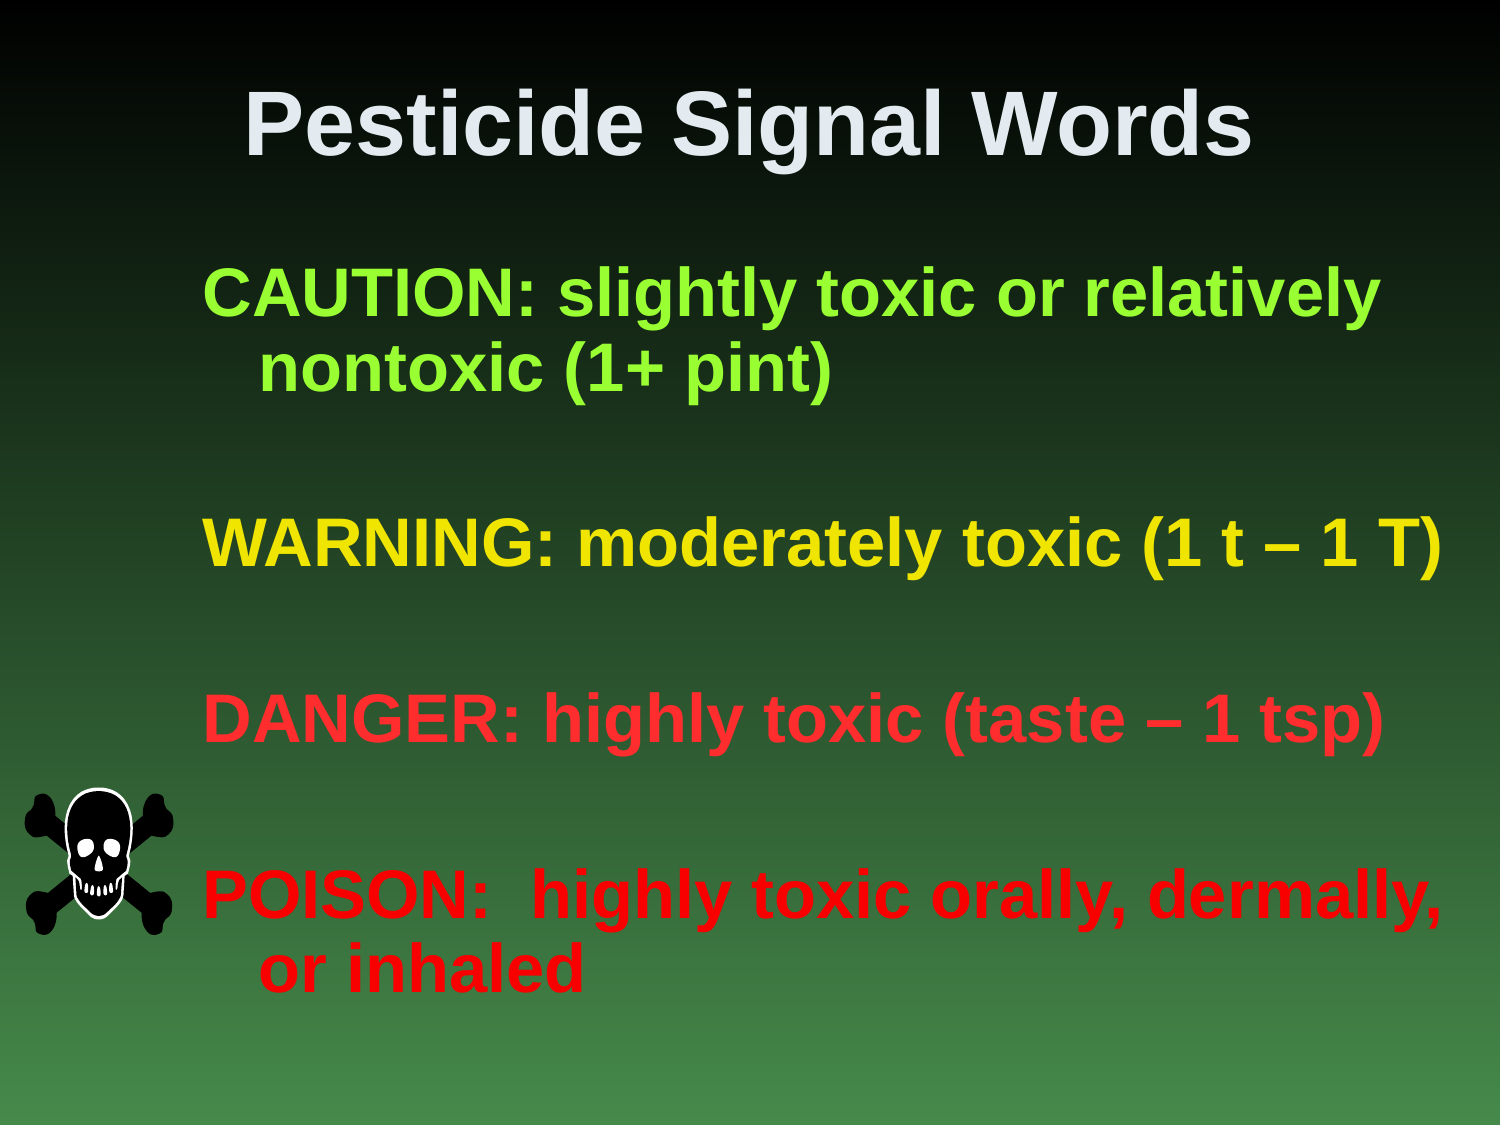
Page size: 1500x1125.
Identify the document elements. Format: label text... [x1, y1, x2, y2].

title Pesticide Signal Words [75, 24, 1425, 213]
list CAUTION: slightly toxic or relatively nontoxic (1+ pint) WARNING: moderately toxic (1 t – 1 T) DANGER: highly toxic (taste – 1 tsp) POISON: highly toxic orally, dermally, or inhaled [187, 249, 1500, 1088]
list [23, 787, 175, 938]
